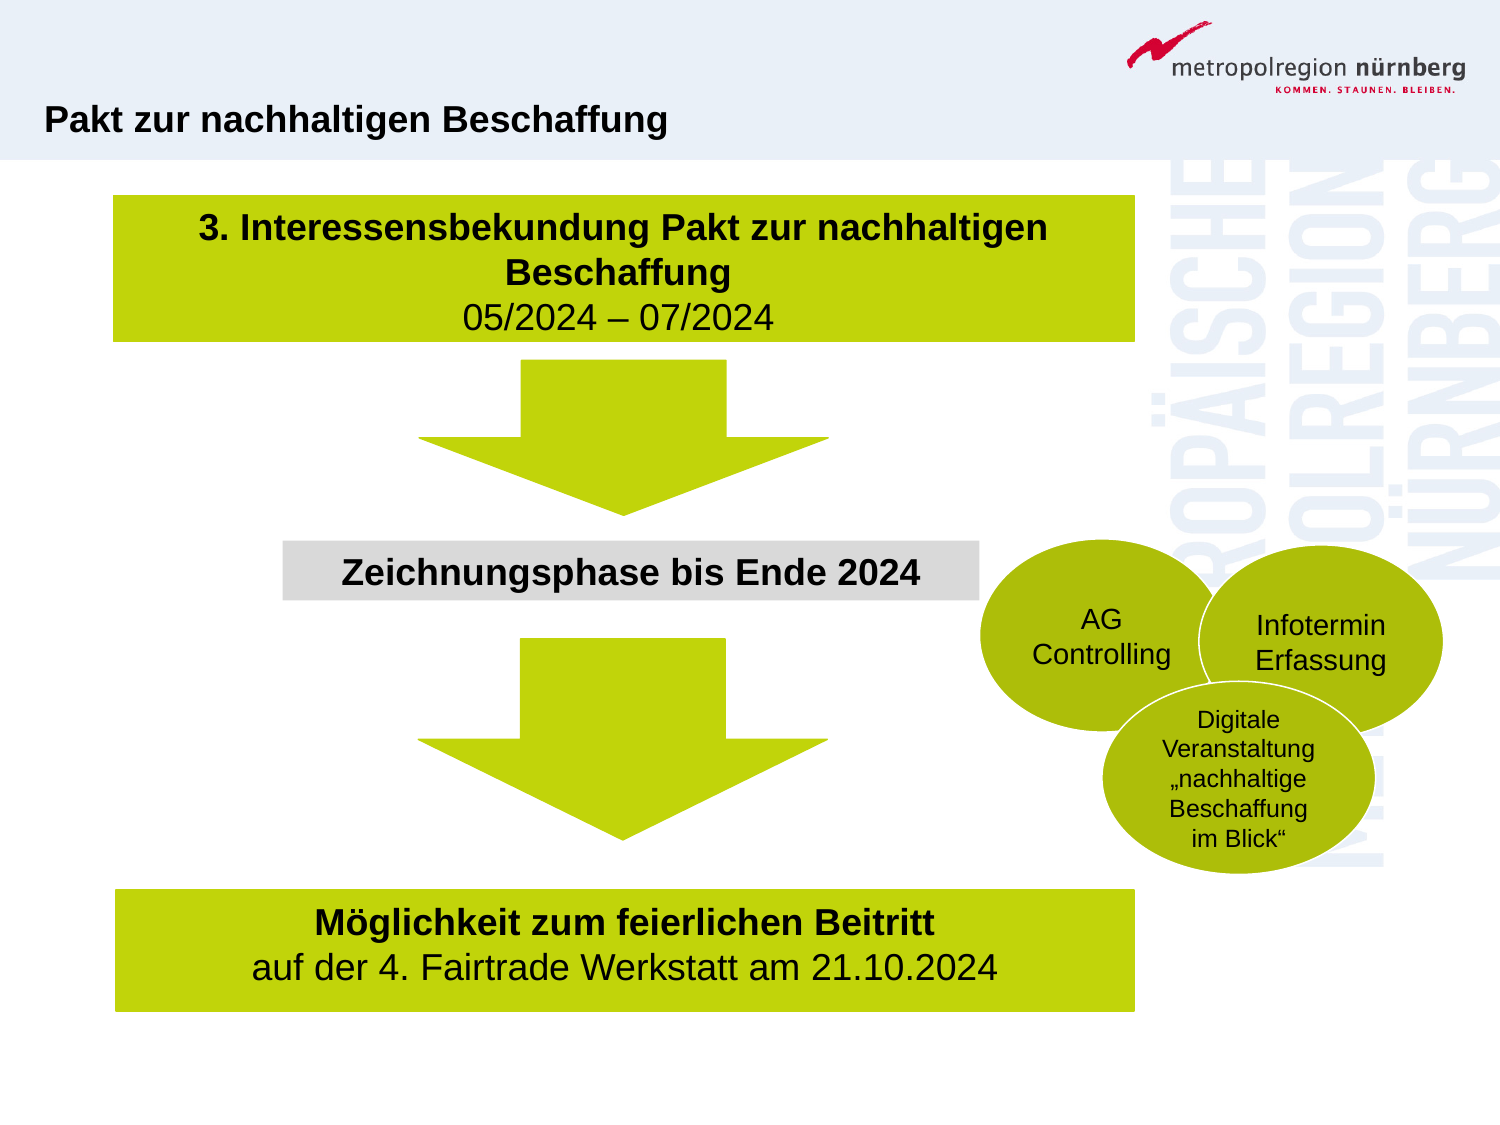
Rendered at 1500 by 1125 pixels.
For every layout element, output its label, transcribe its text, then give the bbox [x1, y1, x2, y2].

text_box 3. Interessensbekundung Pakt zur nachhaltigen Beschaffung 05/2024 – 07/2024 [113, 195, 1134, 342]
text_box [418, 638, 828, 840]
text_box Infotermin Erfassung [1198, 544, 1444, 733]
picture [0, 0, 1500, 1125]
text_box AG Controlling [979, 538, 1213, 733]
text_box Pakt zur nachhaltigen Beschaffung [29, 87, 1084, 147]
text_box [419, 360, 829, 516]
text_box Digitale Veranstaltung „nachhaltige Beschaffung im Blick“ [1101, 681, 1376, 875]
text_box Möglichkeit zum feierlichen Beitritt auf der 4. Fairtrade Werkstatt am 21.10.2024 [116, 889, 1134, 1011]
text_box Zeichnungsphase bis Ende 2024 [282, 540, 980, 601]
